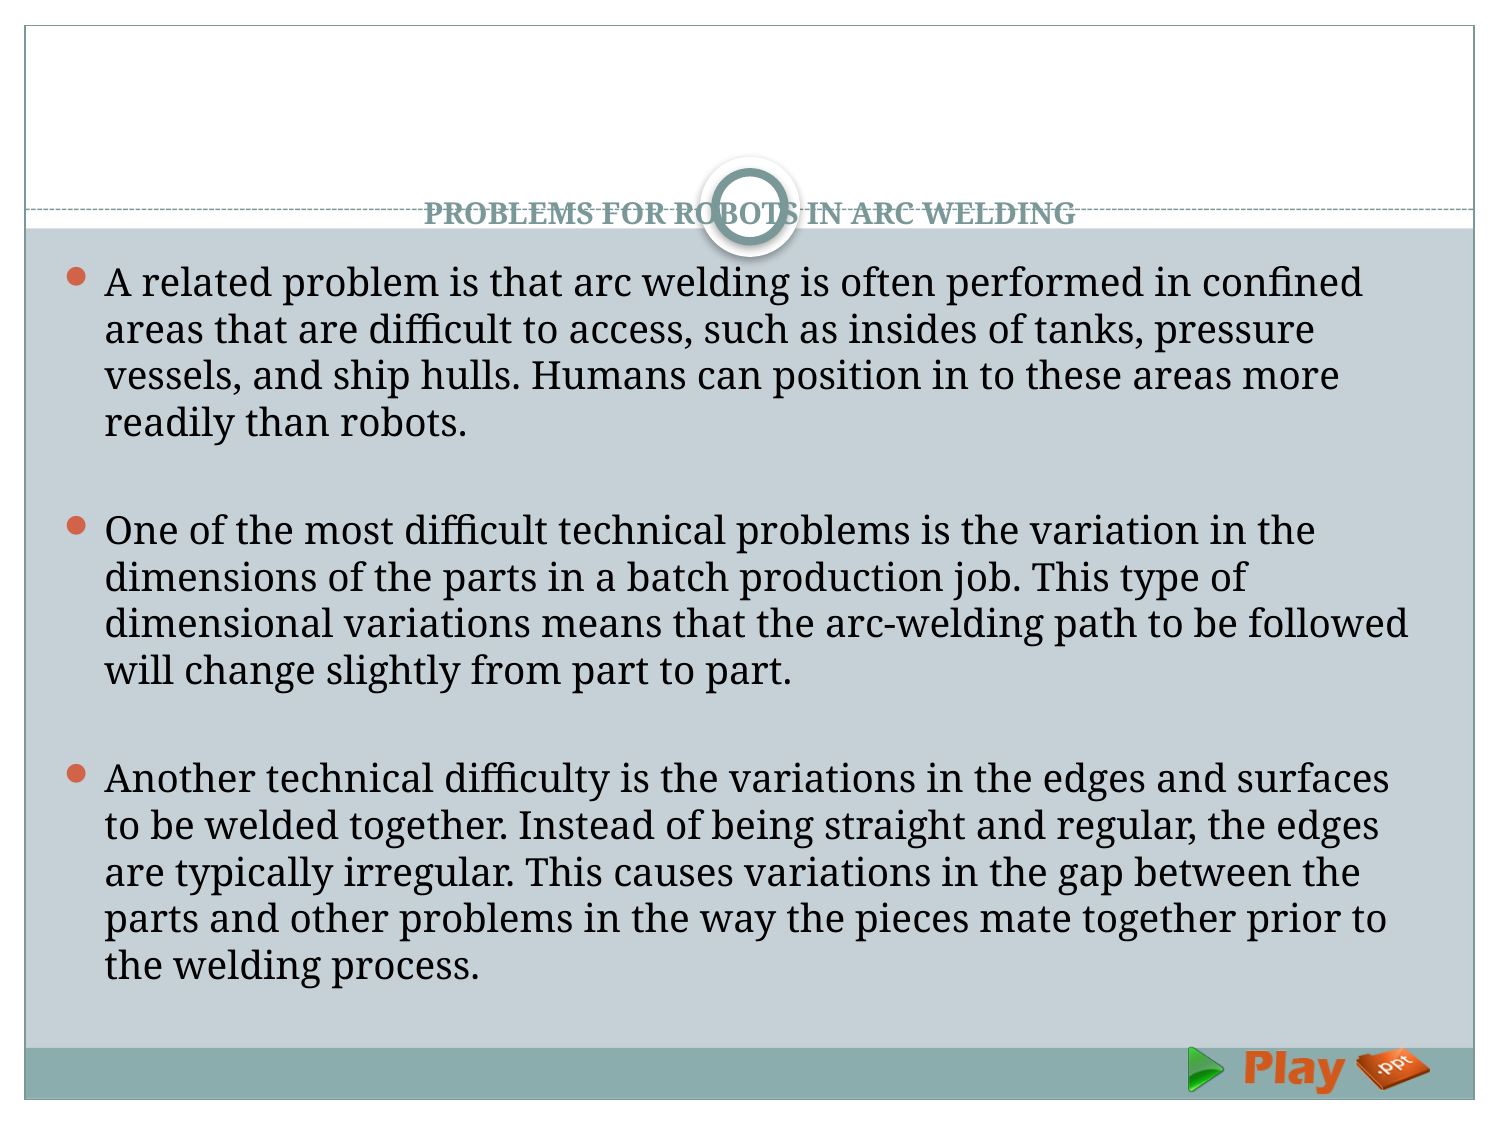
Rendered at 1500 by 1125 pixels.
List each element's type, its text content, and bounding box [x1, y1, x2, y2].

title PROBLEMS FOR ROBOTS IN ARC WELDING [50, 149, 1450, 275]
picture [1168, 1037, 1450, 1101]
list A related problem is that arc welding is often performed in confined areas that are difficult to access, such as insides of tanks, pressure vessels, and ship hulls. Humans can position in to these areas more readily than robots. One of the most difficult technical problems is the variation in the dimensions of the parts in a batch production job. This type of dimensional variations means that the arc-welding path to be followed will change slightly from part to part. Another technical difficulty is the variations in the edges and surfaces to be welded together. Instead of being straight and regular, the edges are typically irregular. This causes variations in the gap between the parts and other problems in the way the pieces mate together prior to the welding process. [49, 250, 1445, 1001]
